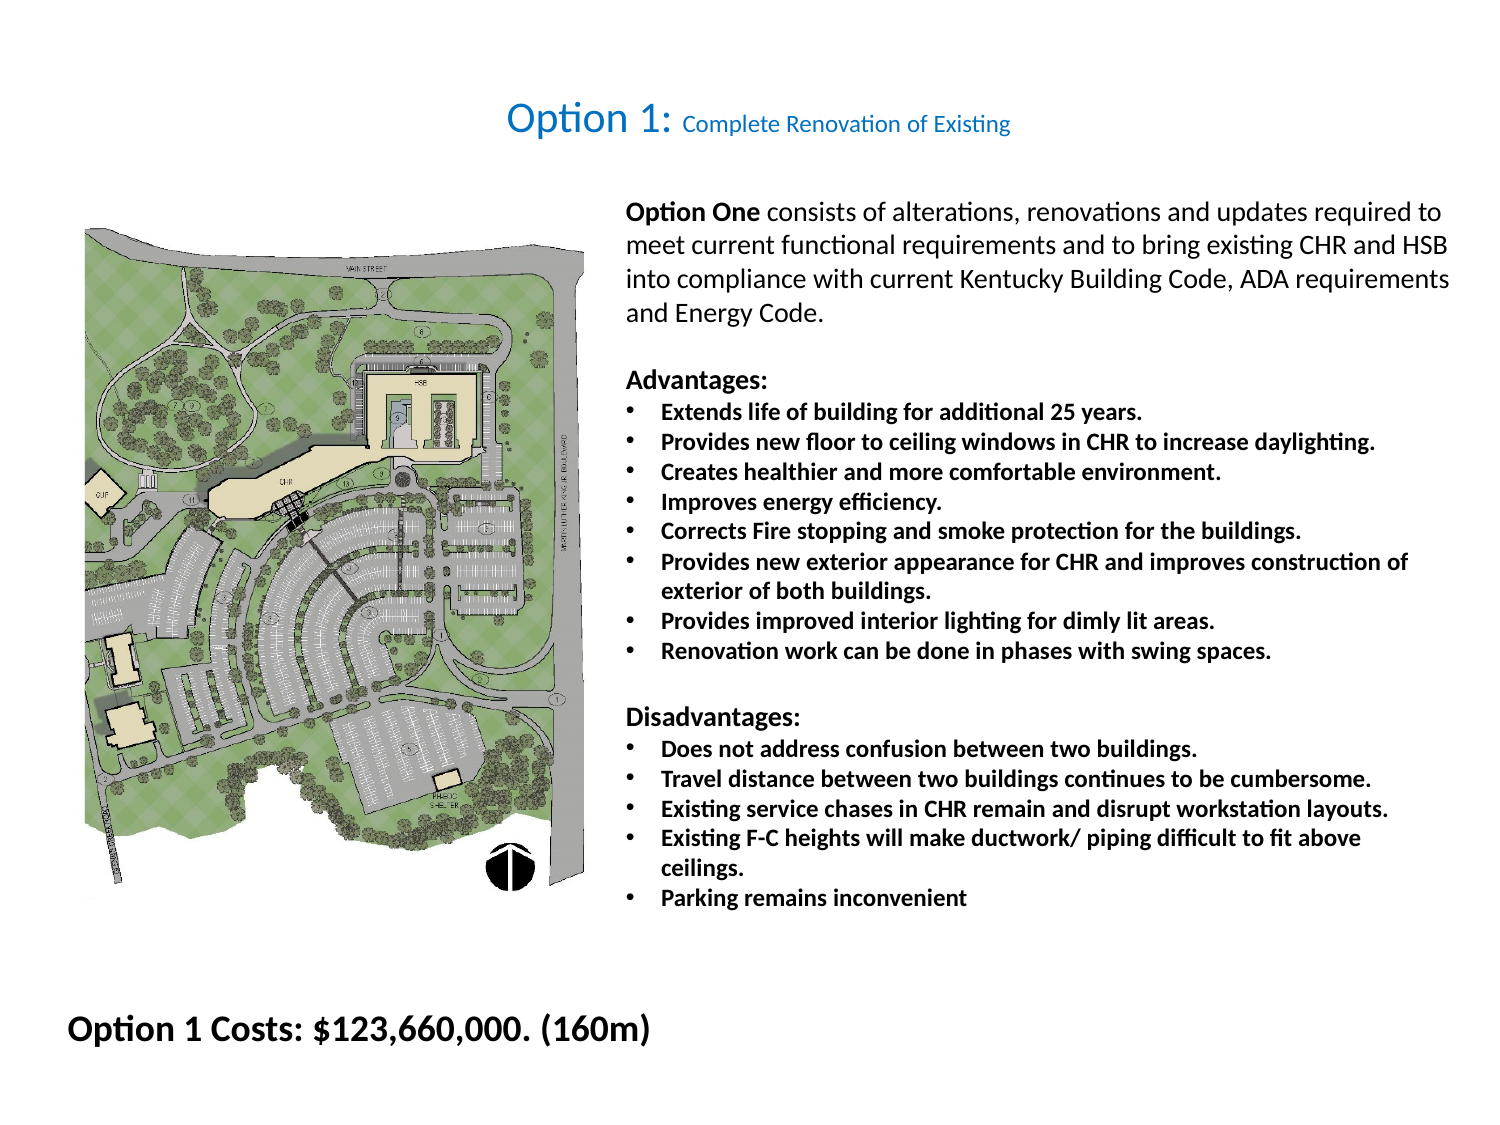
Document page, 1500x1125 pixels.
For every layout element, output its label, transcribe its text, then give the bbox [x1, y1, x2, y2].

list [75, 224, 593, 901]
title Option 1: Complete Renovation of Existing [52, 67, 1467, 163]
text_box Option 1 Costs: $123,660,000. (160m) [53, 996, 667, 1057]
text_box Option One consists of alterations, renovations and updates required to meet current functional requirements and to bring existing CHR and HSB into compliance with current Kentucky Building Code, ADA requirements and Energy Code. Advantages: Extends life of building for additional 25 years. Provides new floor to ceiling windows in CHR to increase daylighting. Creates healthier and more comfortable environment. Improves energy efficiency. Corrects Fire stopping and smoke protection for the buildings. Provides new exterior appearance for CHR and improves construction of exterior of both buildings. Provides improved interior lighting for dimly lit areas. Renovation work can be done in phases with swing spaces. Disadvantages: Does not address confusion between two buildings. Travel distance between two buildings continues to be cumbersome. Existing service chases in CHR remain and disrupt workstation layouts. Existing F-C heights will make ductwork/ piping difficult to fit above ceilings. Parking remains inconvenient [611, 185, 1466, 987]
